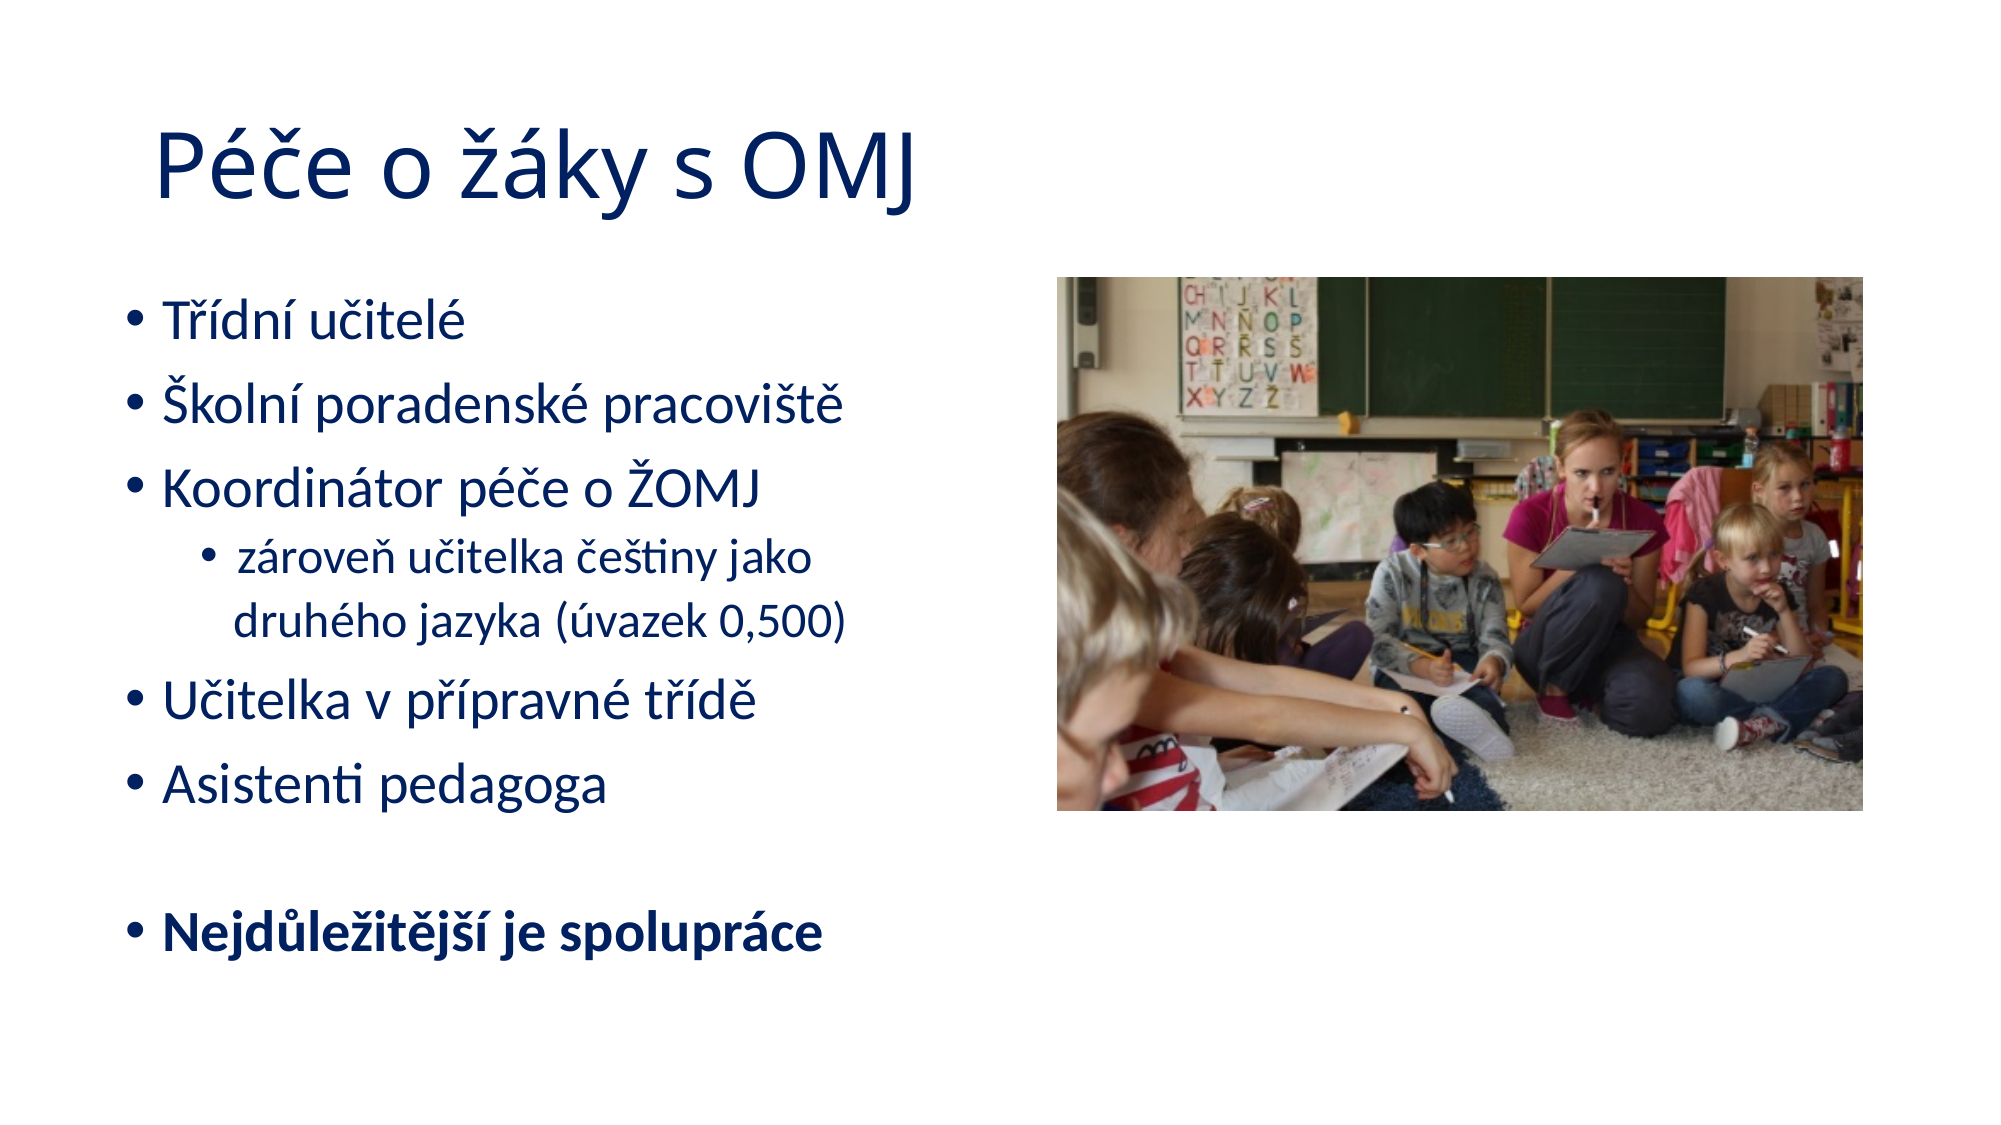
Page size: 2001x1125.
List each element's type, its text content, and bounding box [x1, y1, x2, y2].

title Péče o žáky s OMJ [137, 59, 1863, 278]
picture [1057, 277, 1863, 811]
list Třídní učitelé Školní poradenské pracoviště Koordinátor péče o ŽOMJ zároveň učitelka češtiny jako druhého jazyka (úvazek 0,500) Učitelka v přípravné třídě Asistenti pedagoga Nejdůležitější je spolupráce [110, 281, 1836, 996]
